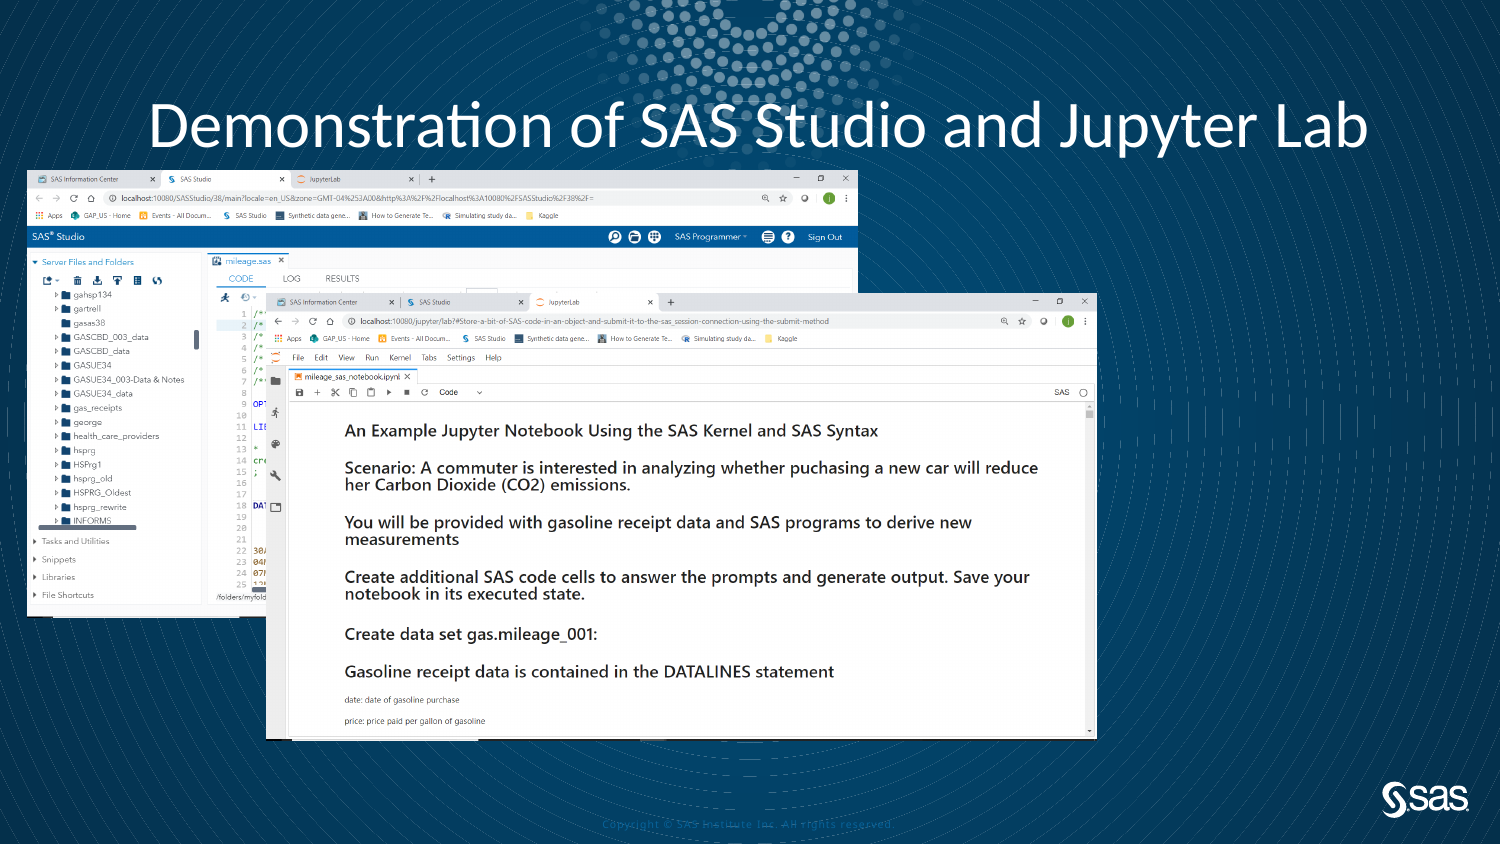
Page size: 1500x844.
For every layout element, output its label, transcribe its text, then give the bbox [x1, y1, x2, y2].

text_box Demonstration of SAS Studio and Jupyter Lab [18, 82, 1500, 170]
picture [576, 0, 924, 82]
picture [27, 170, 1097, 741]
text_box [1, 50, 317, 111]
